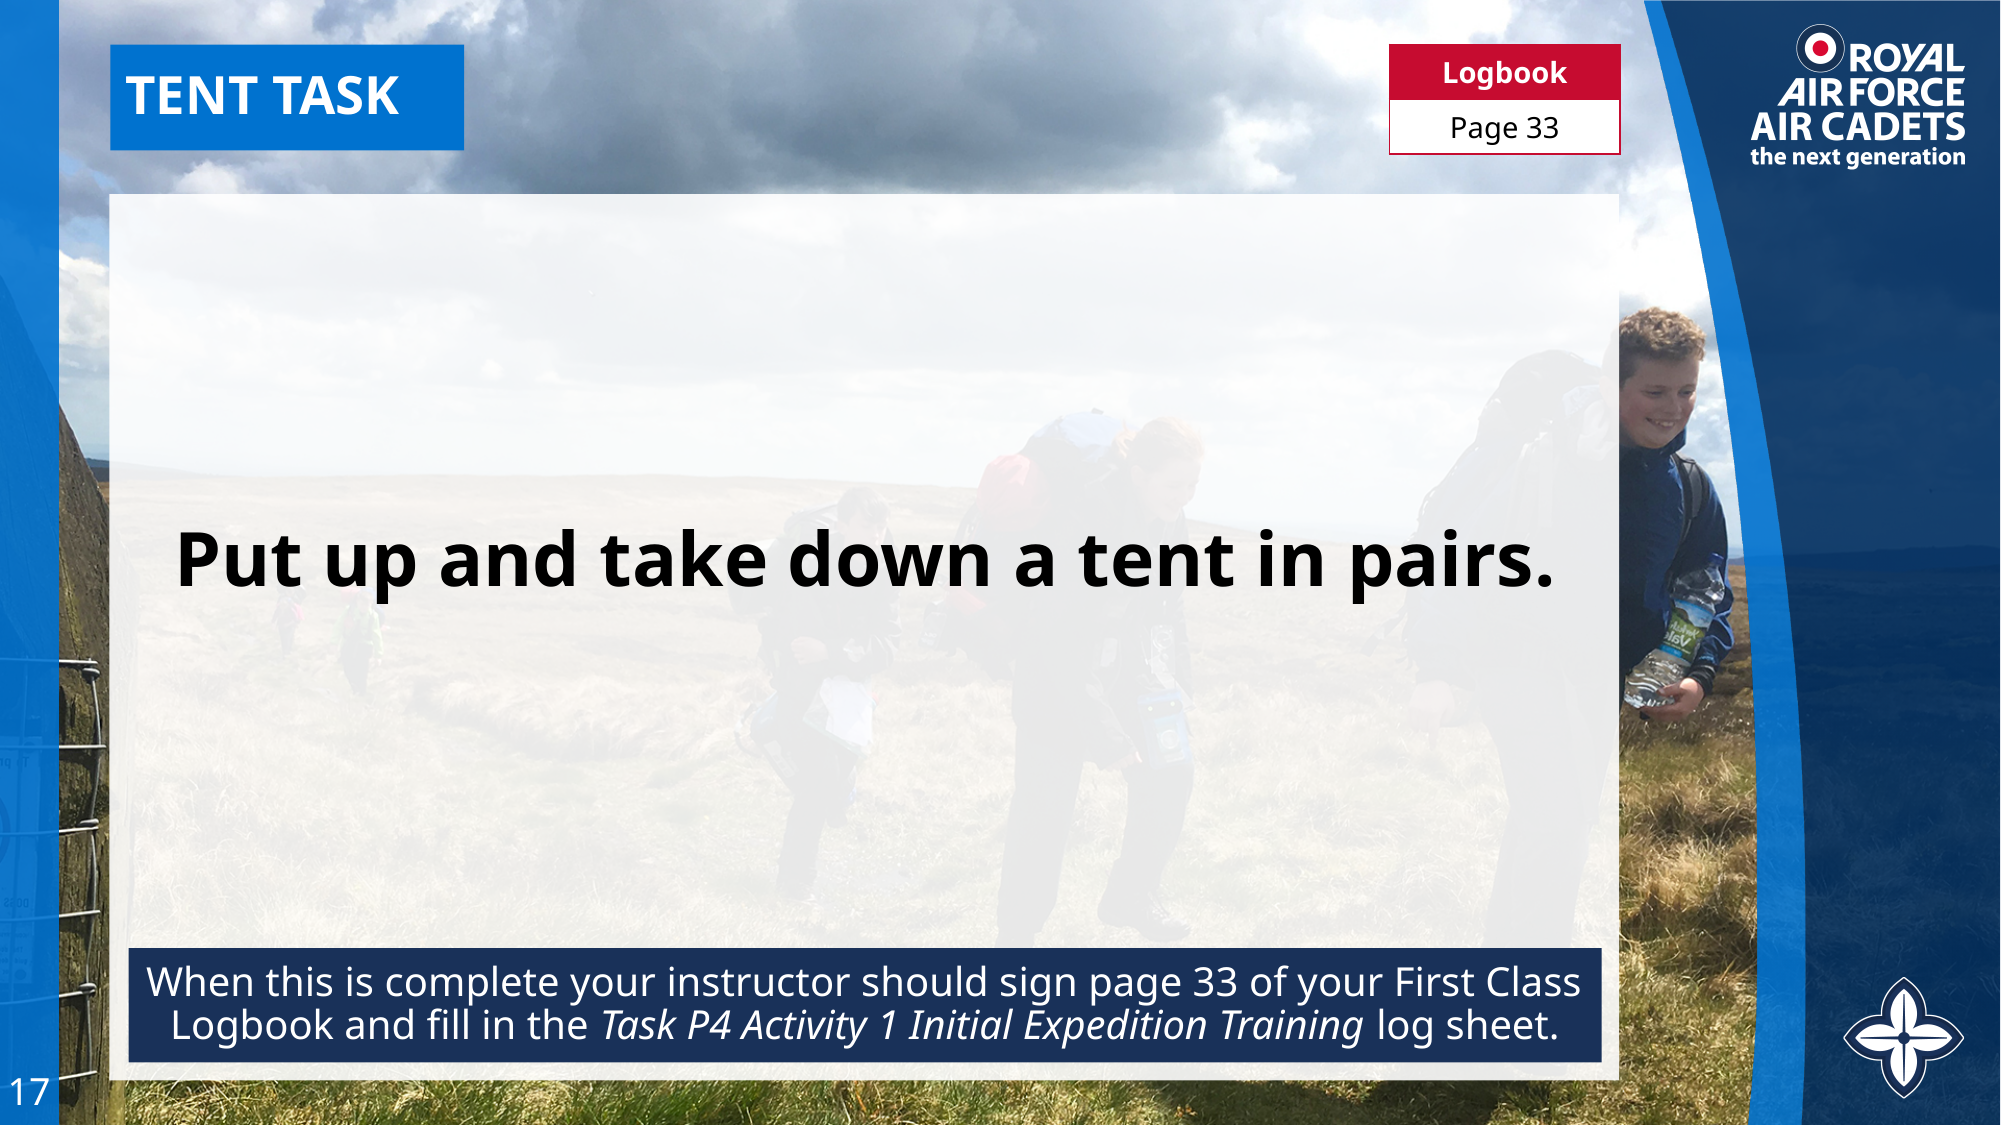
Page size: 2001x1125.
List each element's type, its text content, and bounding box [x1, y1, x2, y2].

picture [59, 0, 2001, 1125]
table_cell Page 33 [1390, 100, 1619, 153]
text_box [109, 194, 1620, 1081]
text_box When this is complete your instructor should sign page 33 of your First Class Logbook and fill in the Task P4 Activity 1 Initial Expedition Training log sheet. [128, 948, 1602, 1063]
title TENT TASK [110, 44, 465, 151]
list Put up and take down a tent in pairs. [110, 194, 1621, 931]
table_header Logbook [1390, 45, 1619, 98]
